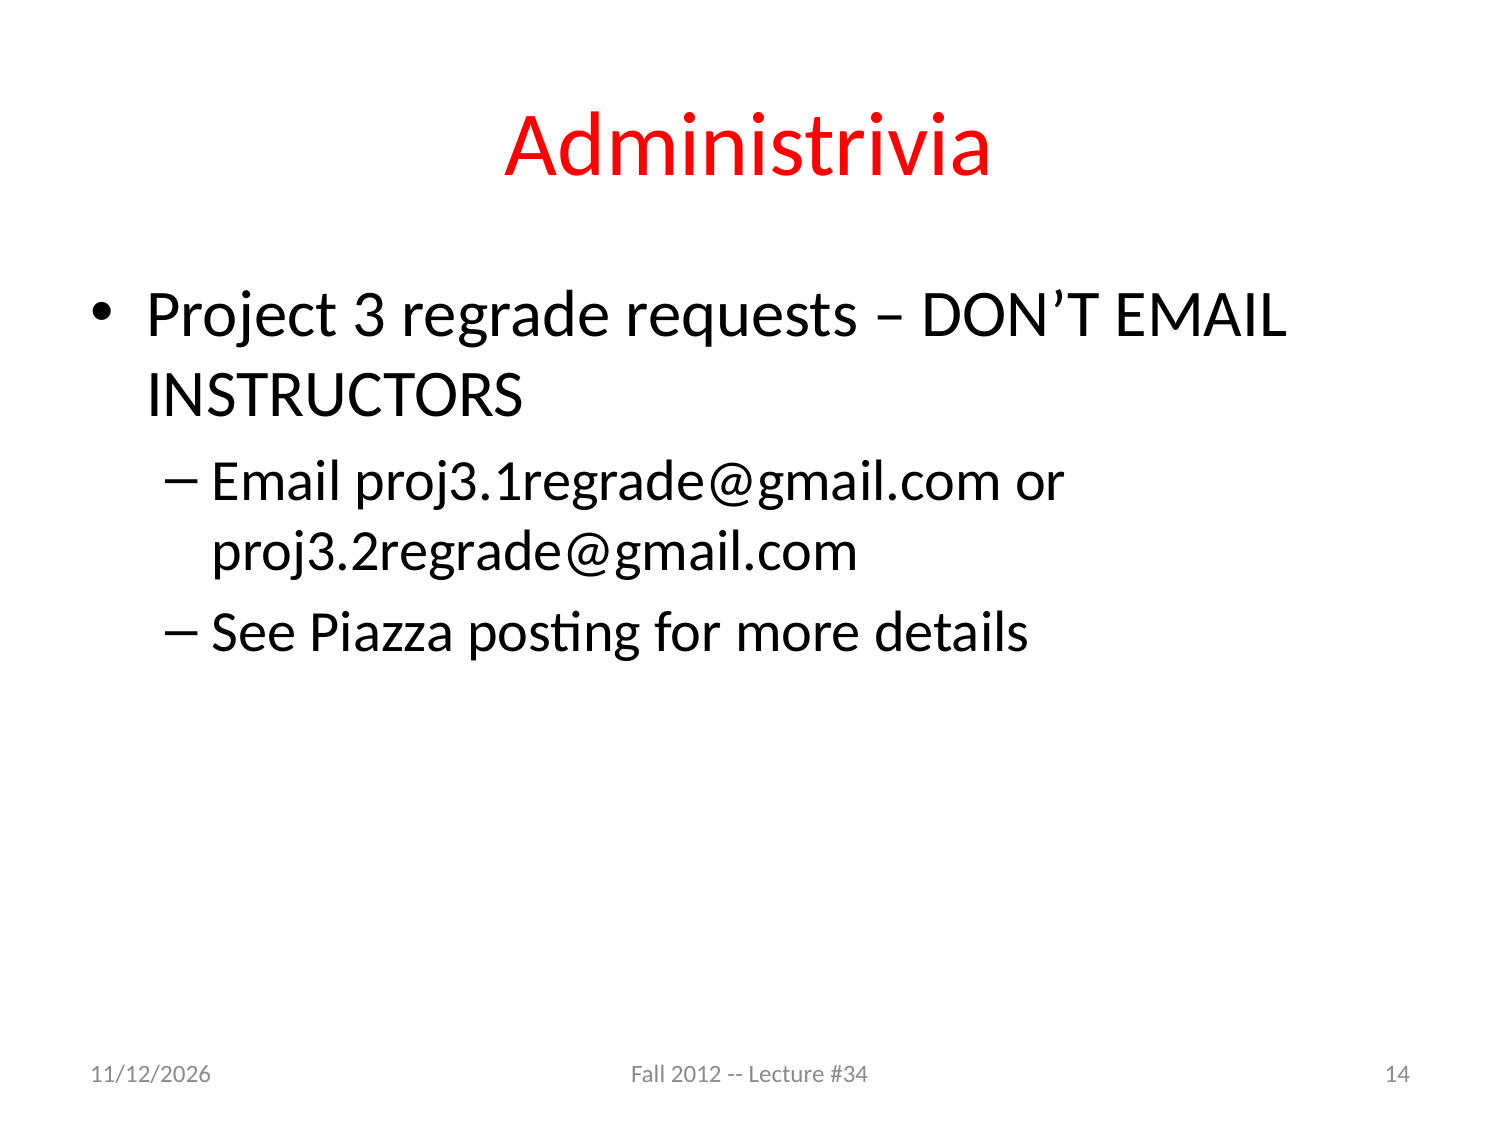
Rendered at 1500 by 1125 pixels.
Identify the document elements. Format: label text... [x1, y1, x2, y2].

footer Fall 2012 -- Lecture #34 [512, 1042, 988, 1103]
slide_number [75, 1042, 425, 1103]
list Project 3 regrade requests – DON’T EMAIL INSTRUCTORS Email proj3.1regrade@gmail.com or proj3.2regrade@gmail.com See Piazza posting for more details [75, 262, 1425, 1005]
slide_number 14 [1074, 1042, 1425, 1103]
title Administrivia [75, 45, 1425, 233]
